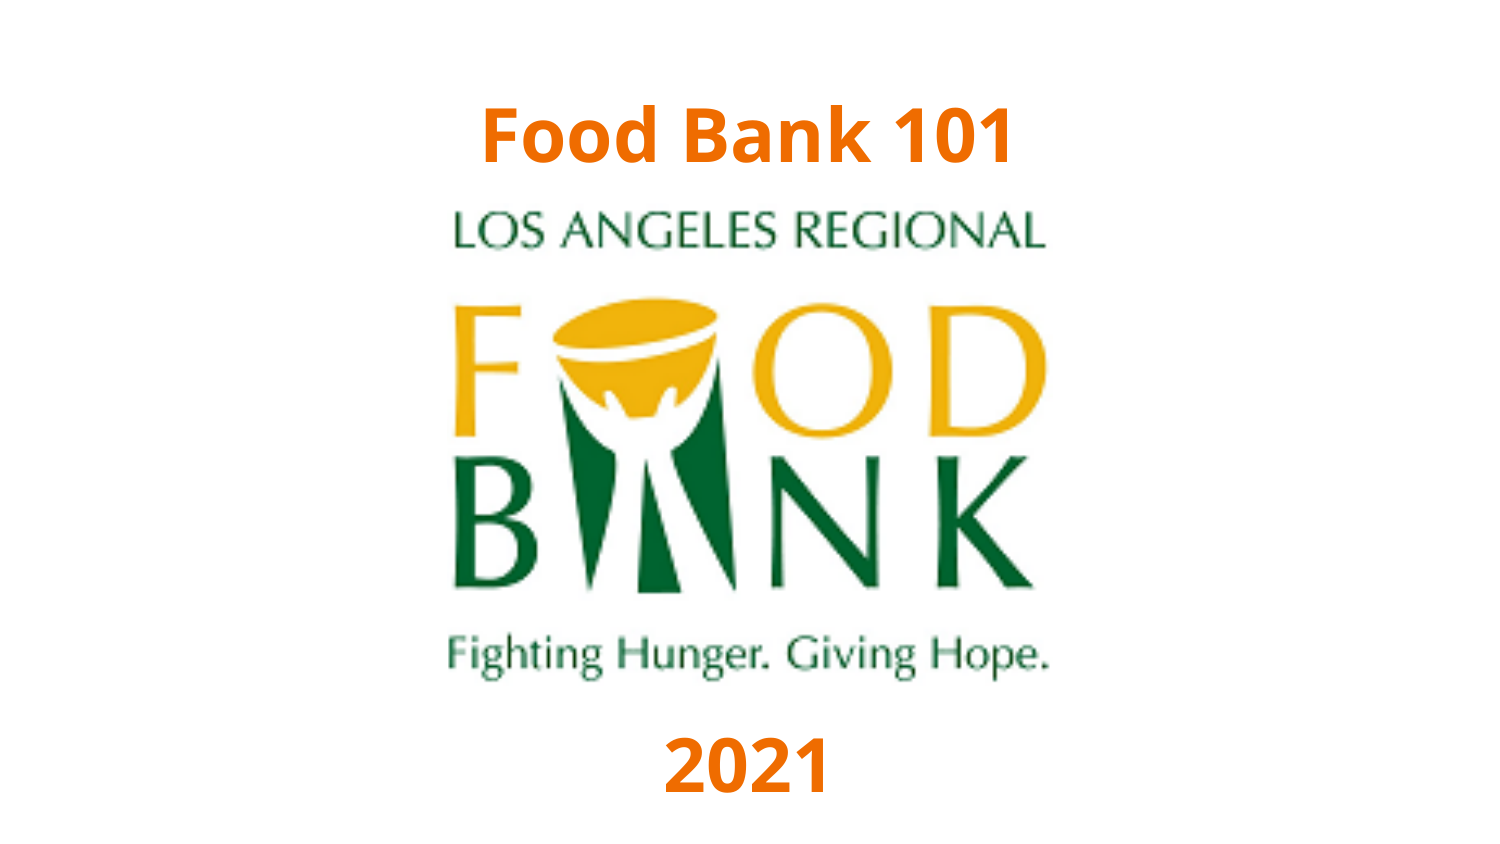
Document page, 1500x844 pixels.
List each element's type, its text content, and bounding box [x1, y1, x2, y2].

picture [446, 202, 1054, 692]
title Food Bank 101 2021 [51, 72, 1449, 189]
